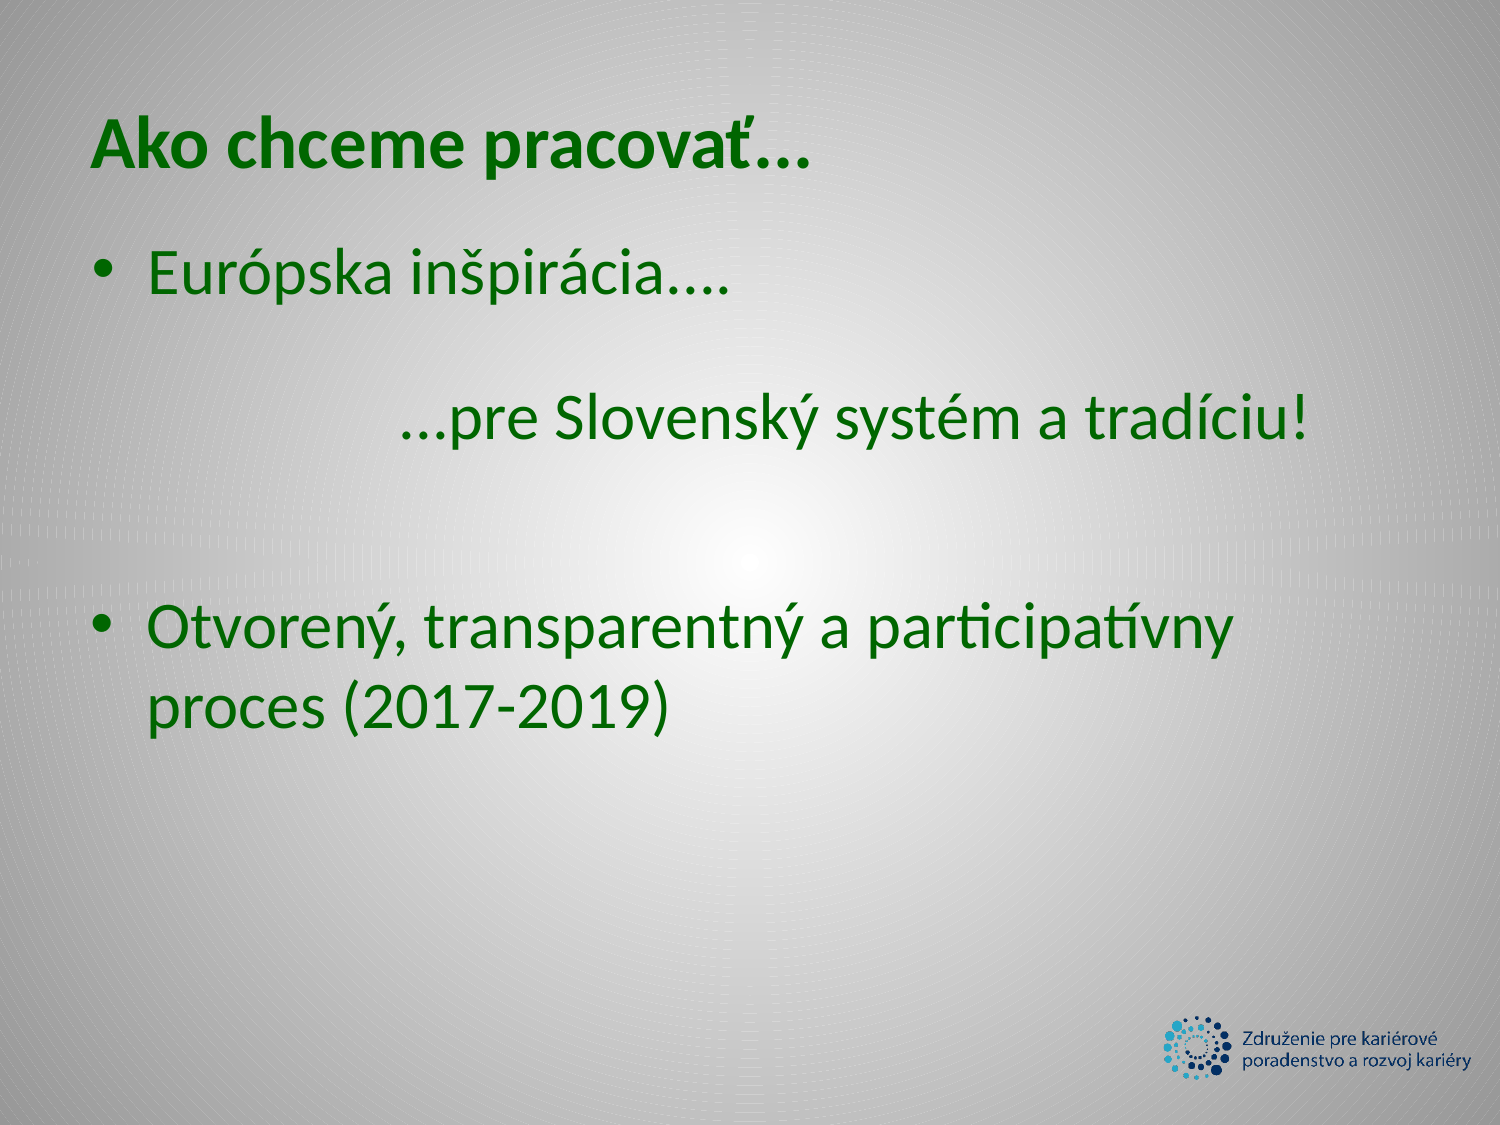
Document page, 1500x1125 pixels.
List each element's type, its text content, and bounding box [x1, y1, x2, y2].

picture [1127, 999, 1479, 1108]
list Európska inšpirácia.... [76, 219, 1427, 350]
text_box ...pre Slovenský systém a tradíciu! [383, 365, 1388, 496]
text_box Otvorený, transparentný a participatívny proces (2017-2019) [74, 574, 1425, 965]
title Ako chceme pracovať... [75, 45, 1425, 233]
